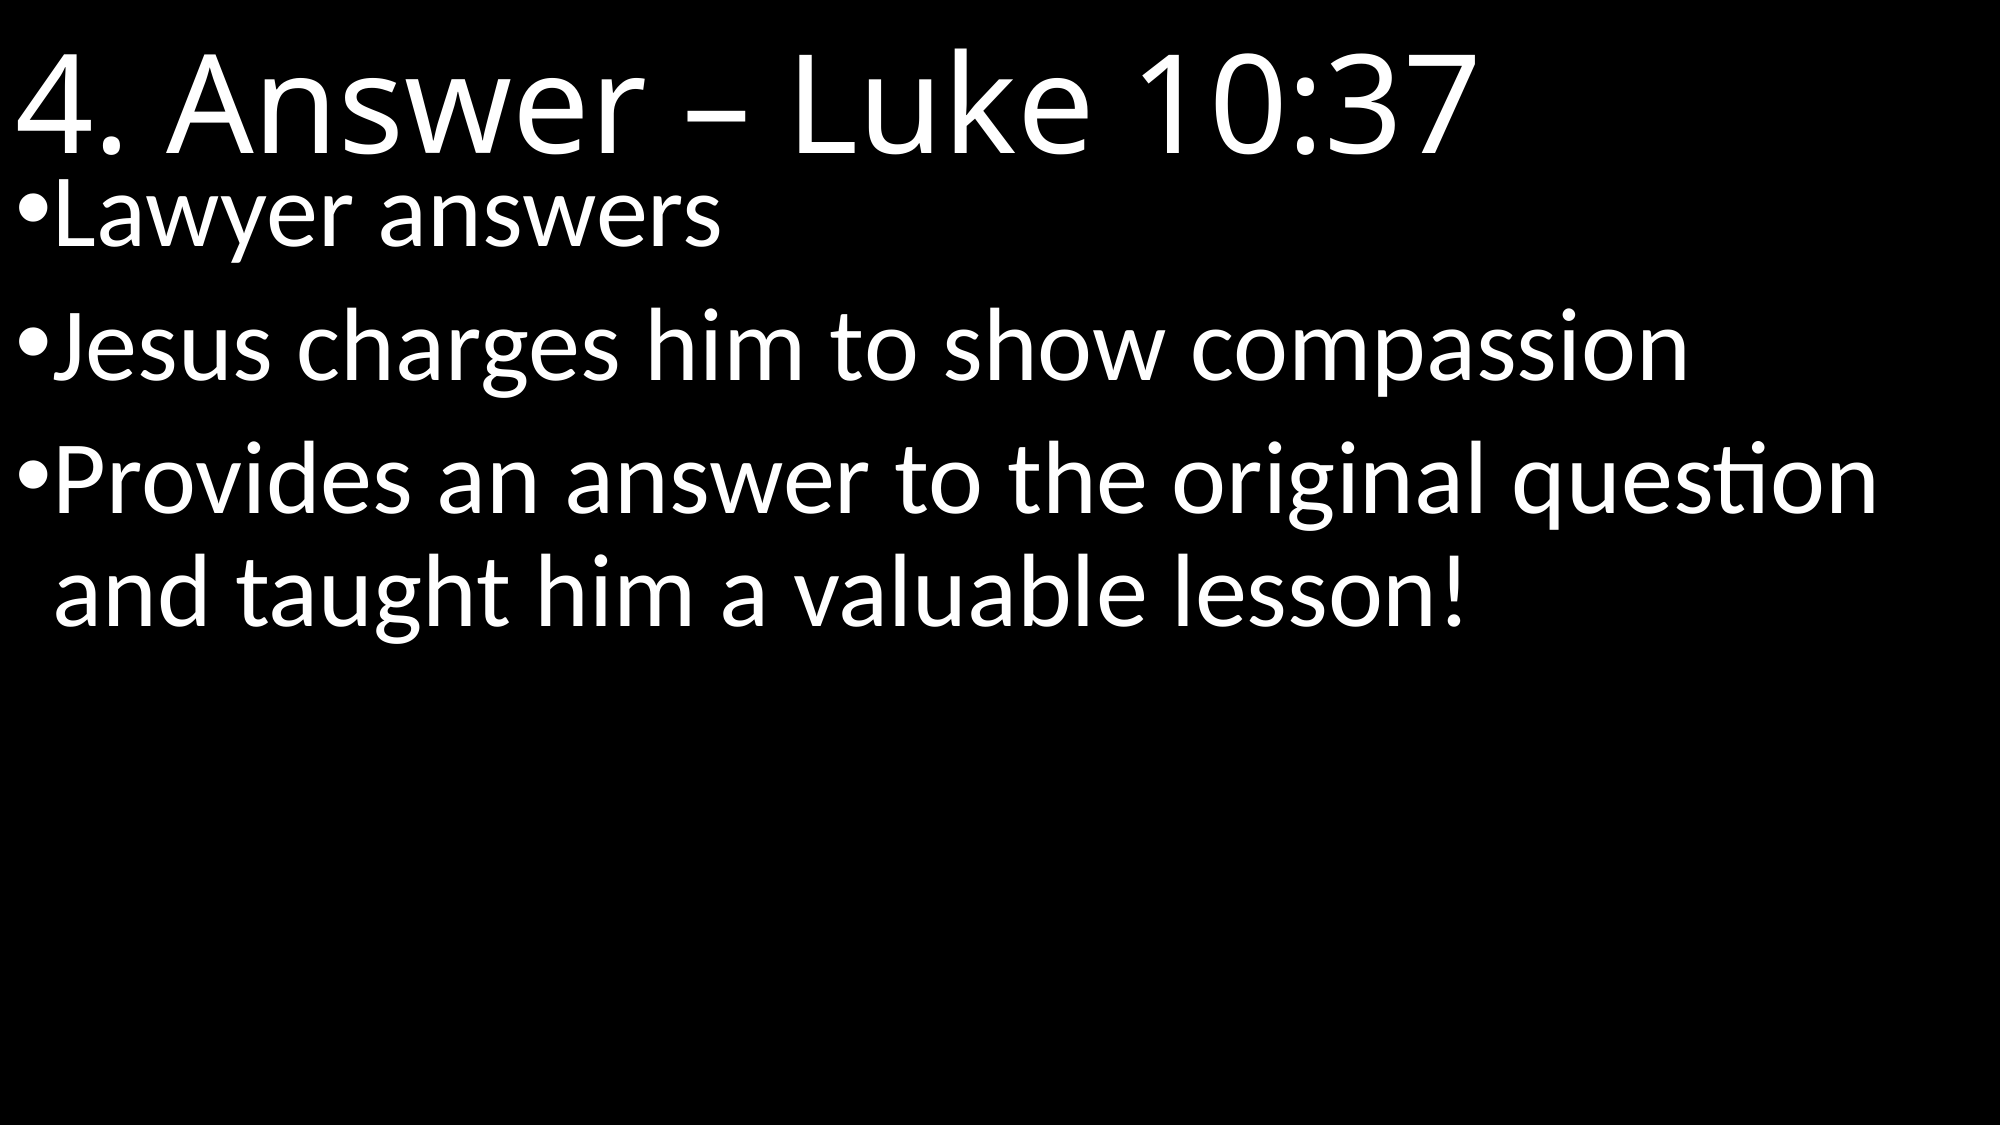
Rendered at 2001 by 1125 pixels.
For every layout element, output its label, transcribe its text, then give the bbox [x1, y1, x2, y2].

title 4. Answer – Luke 10:37 [0, 0, 2000, 149]
list Lawyer answers Jesus charges him to show compassion Provides an answer to the original question and taught him a valuable lesson! [0, 149, 2000, 1125]
